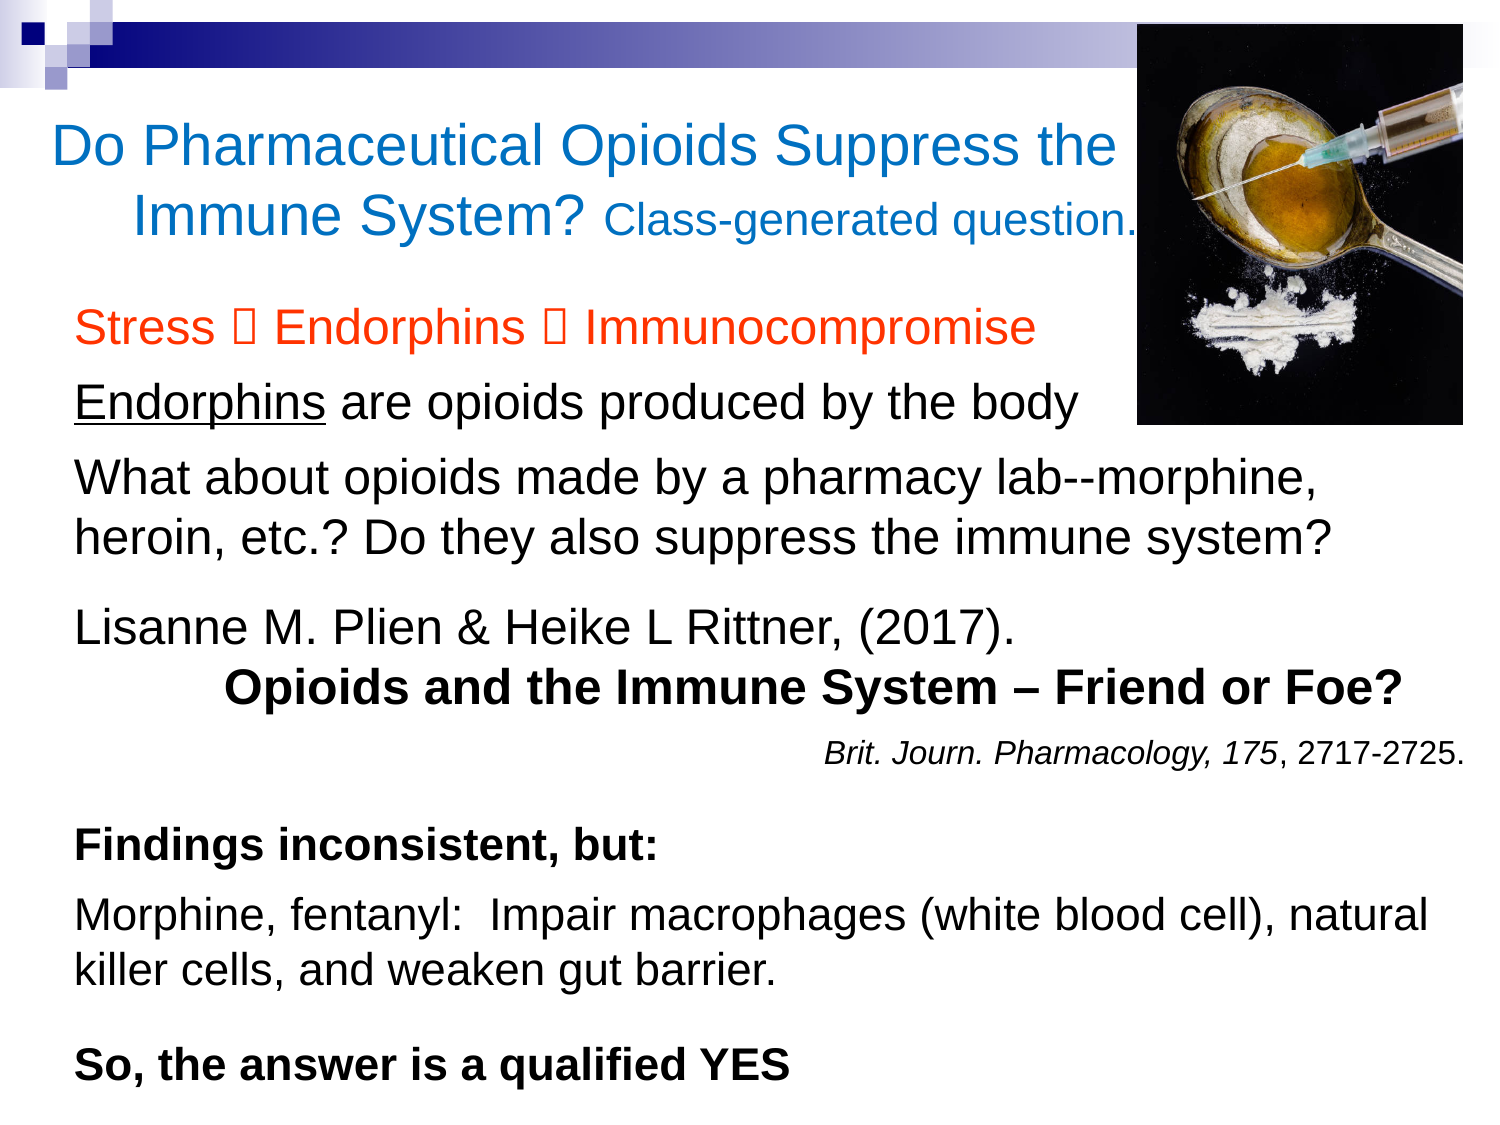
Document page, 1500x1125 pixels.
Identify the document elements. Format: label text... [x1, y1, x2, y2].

text_box Stress  Endorphins  Immunocompromise Endorphins are opioids produced by the body What about opioids made by a pharmacy lab--morphine, heroin, etc.? Do they also suppress the immune system? Lisanne M. Plien & Heike L Rittner, (2017). Opioids and the Immune System – Friend or Foe? Brit. Journ. Pharmacology, 175, 2717-2725. Findings inconsistent, but: Morphine, fentanyl: Impair macrophages (white blood cell), natural killer cells, and weaken gut barrier. So, the answer is a qualified YES [59, 287, 1485, 1097]
picture [1137, 24, 1463, 426]
text_box Do Pharmaceutical Opioids Suppress the Immune System? Class-generated question. [36, 99, 1132, 255]
